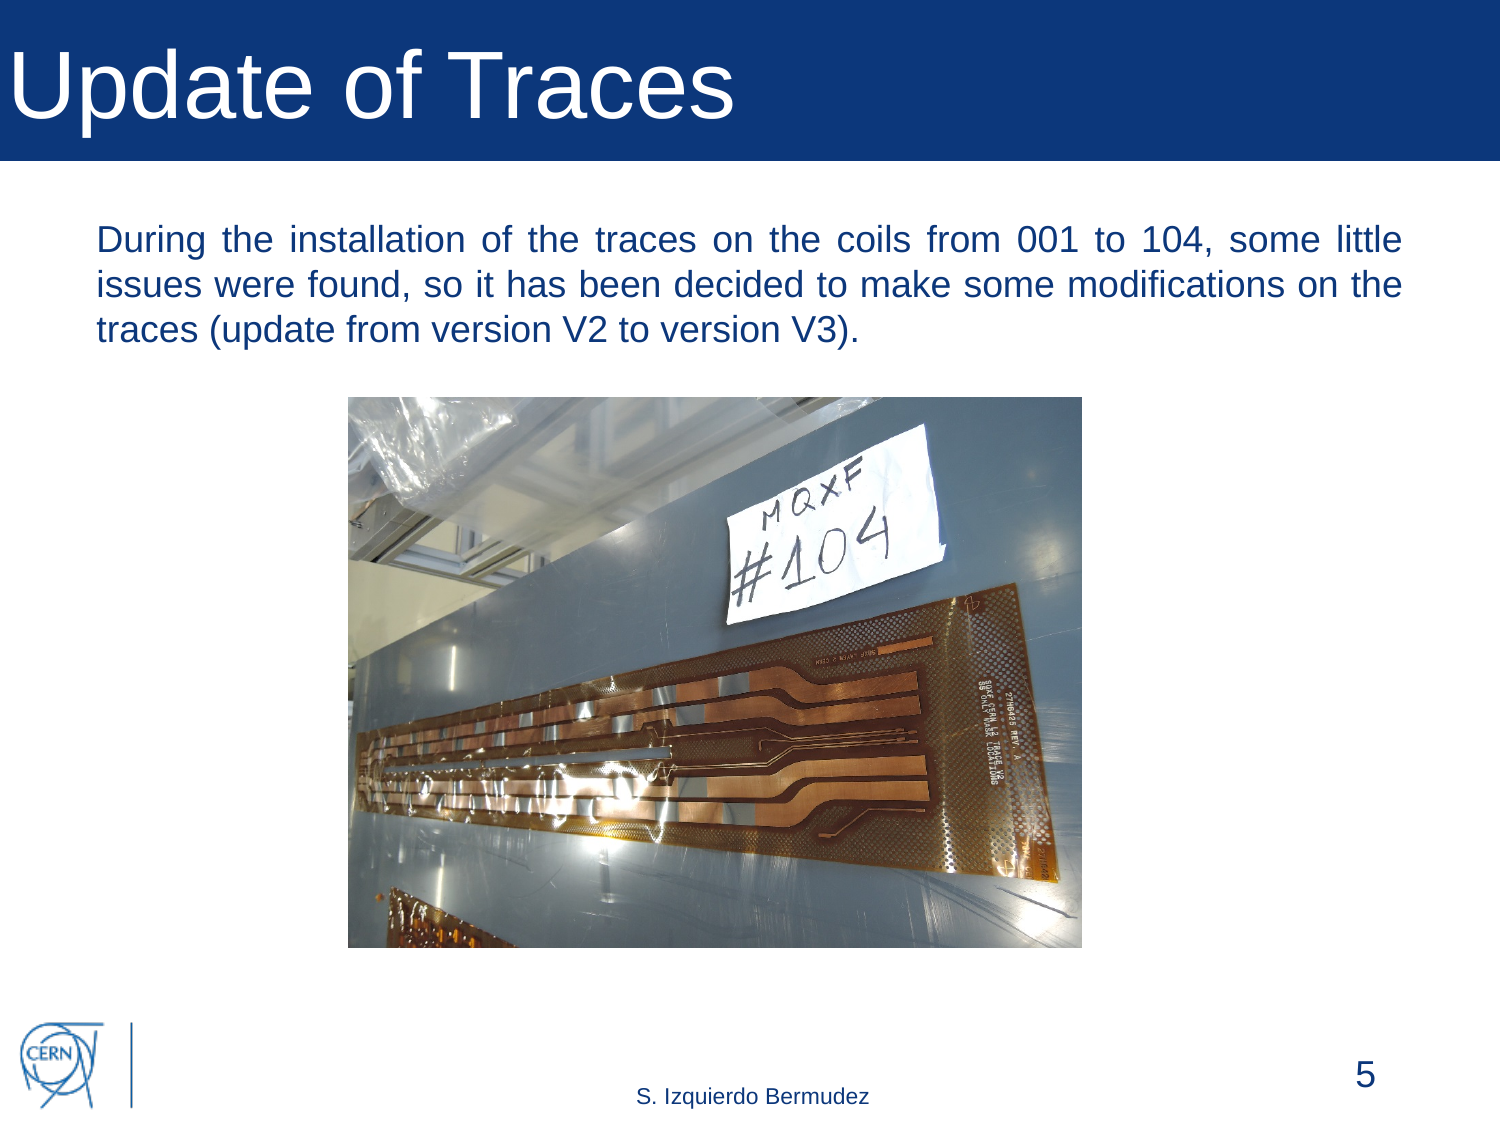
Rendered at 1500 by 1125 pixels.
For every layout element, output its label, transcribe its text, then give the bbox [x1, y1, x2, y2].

title Update of Traces [0, 0, 1500, 161]
slide_number 5 [1340, 1042, 1425, 1106]
text_box During the installation of the traces on the coils from 001 to 104, some little issues were found, so it has been decided to make some modifications on the traces (update from version V2 to version V3). [81, 208, 1419, 358]
picture [348, 396, 1083, 948]
